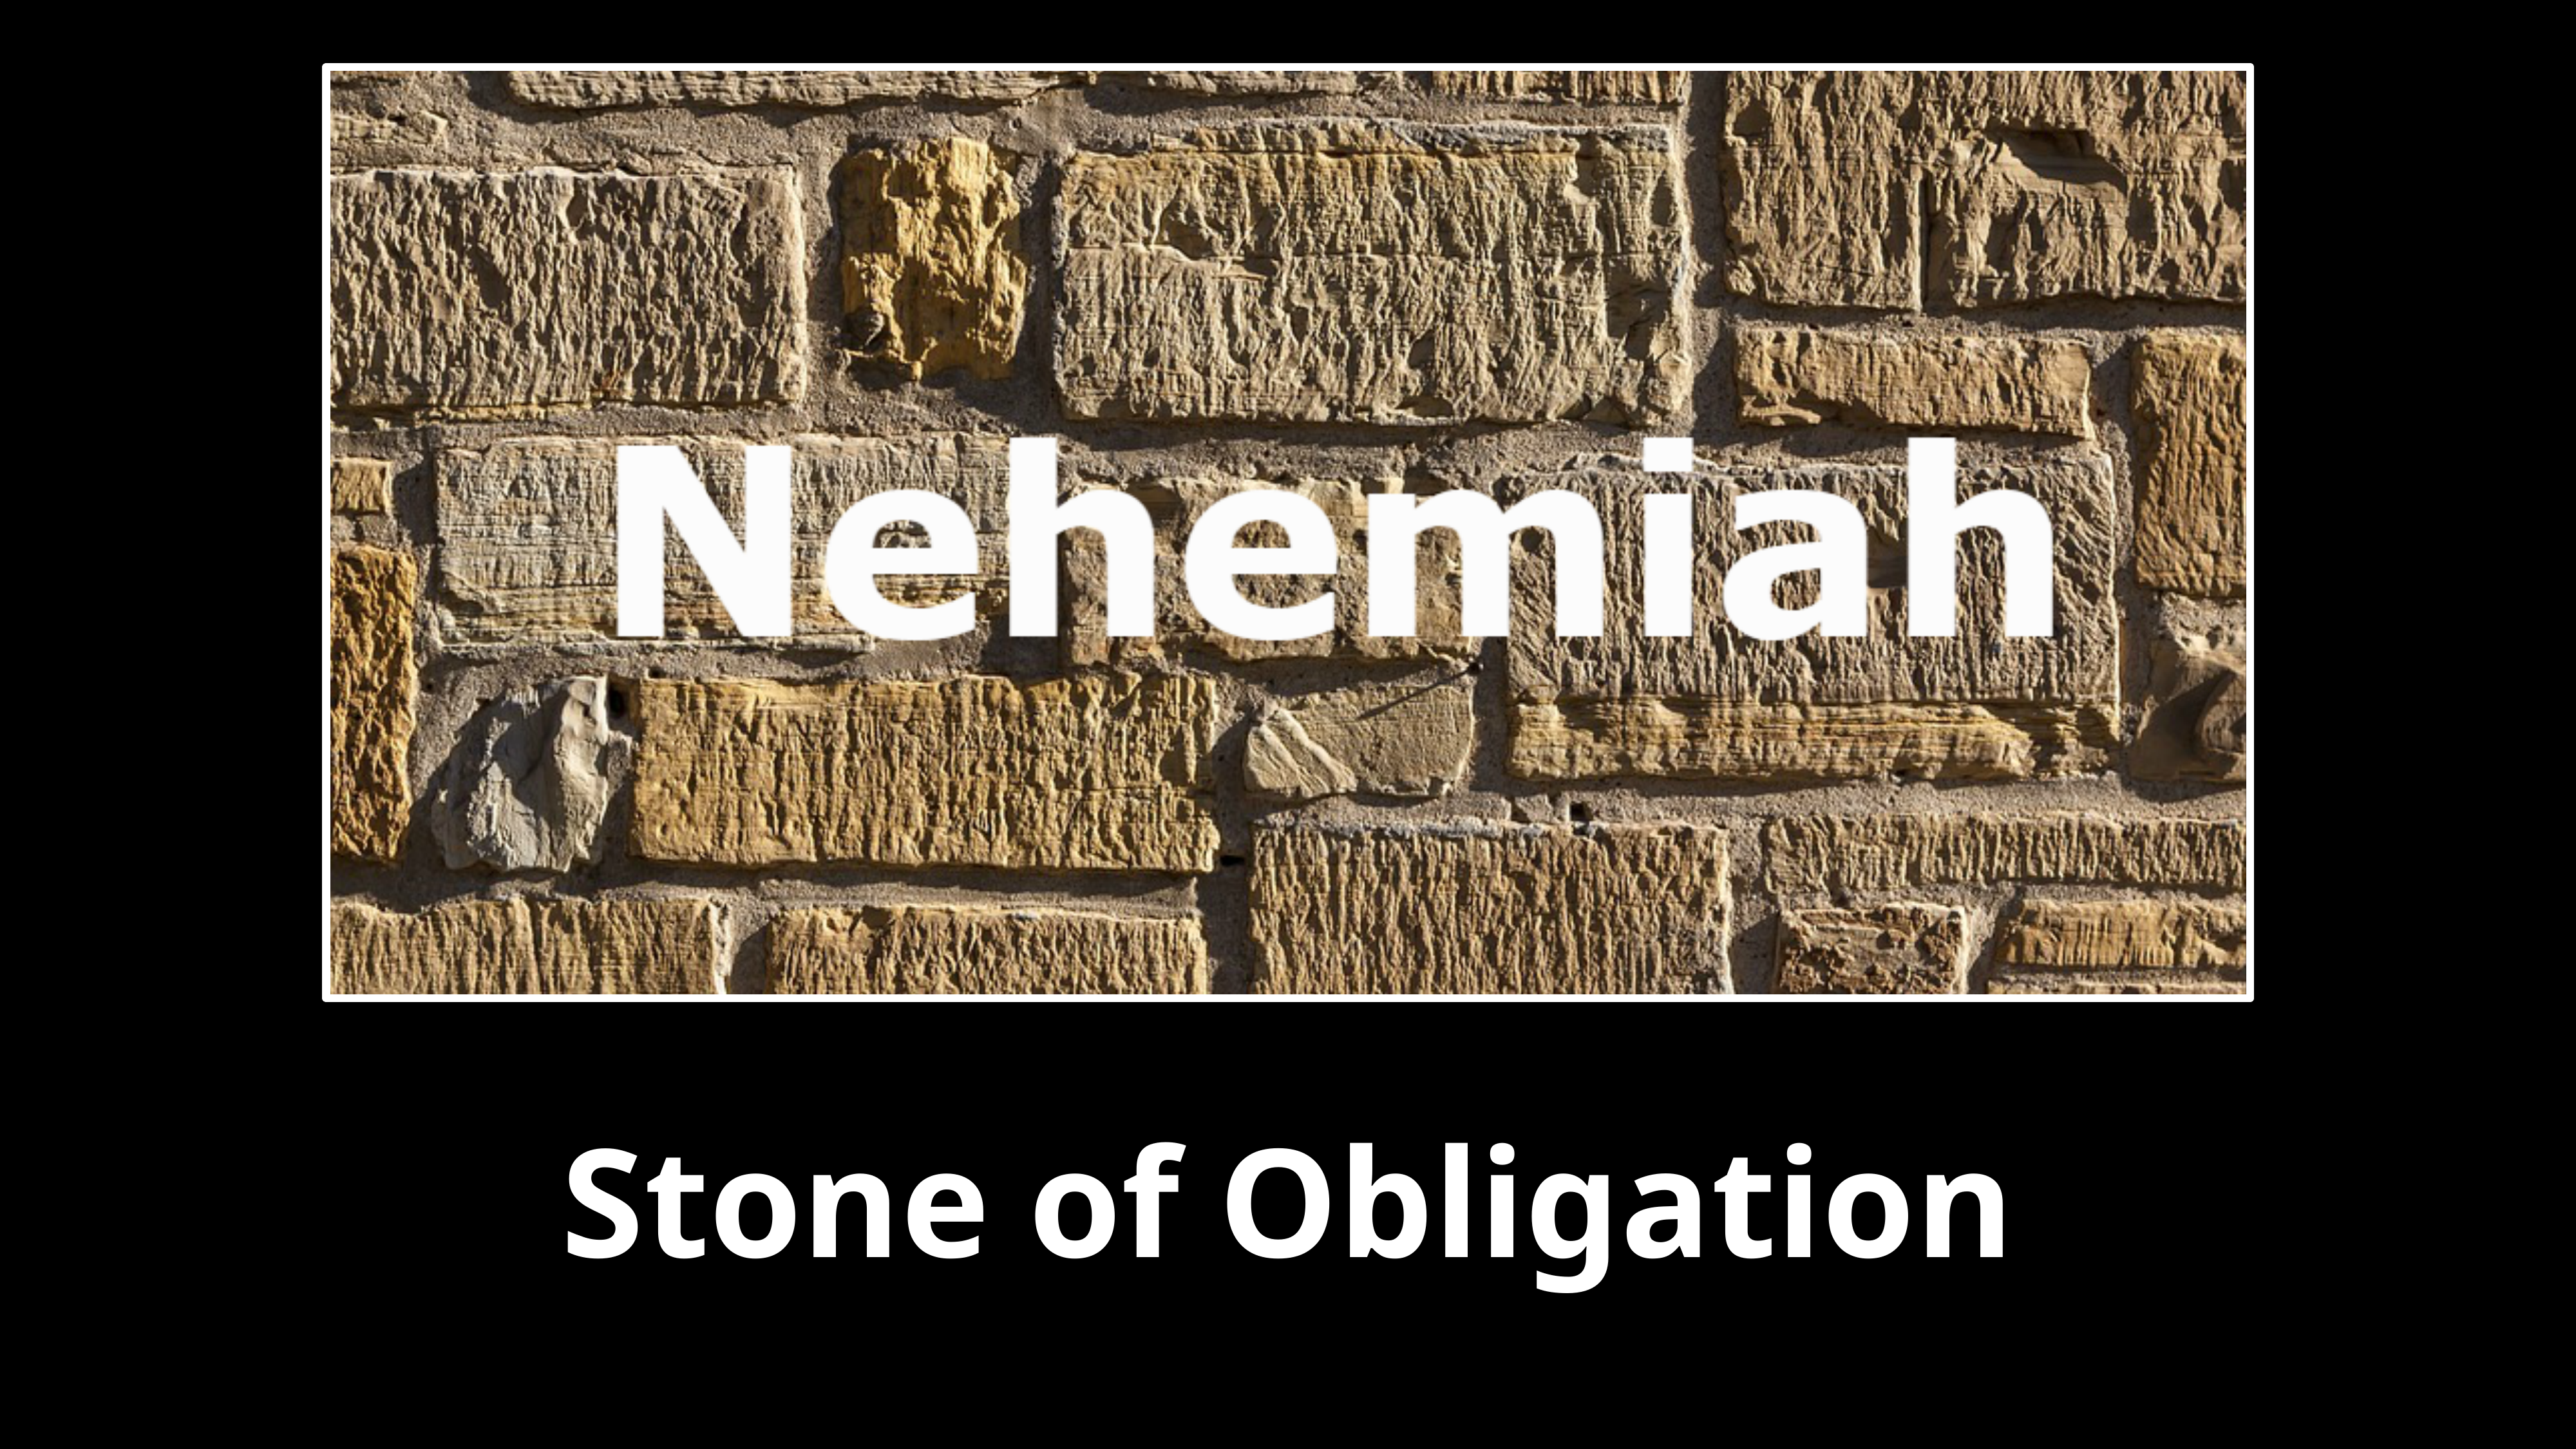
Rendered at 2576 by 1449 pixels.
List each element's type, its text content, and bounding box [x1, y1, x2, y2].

picture [330, 71, 2247, 994]
title Stone of Obligation [66, 1004, 2510, 1390]
